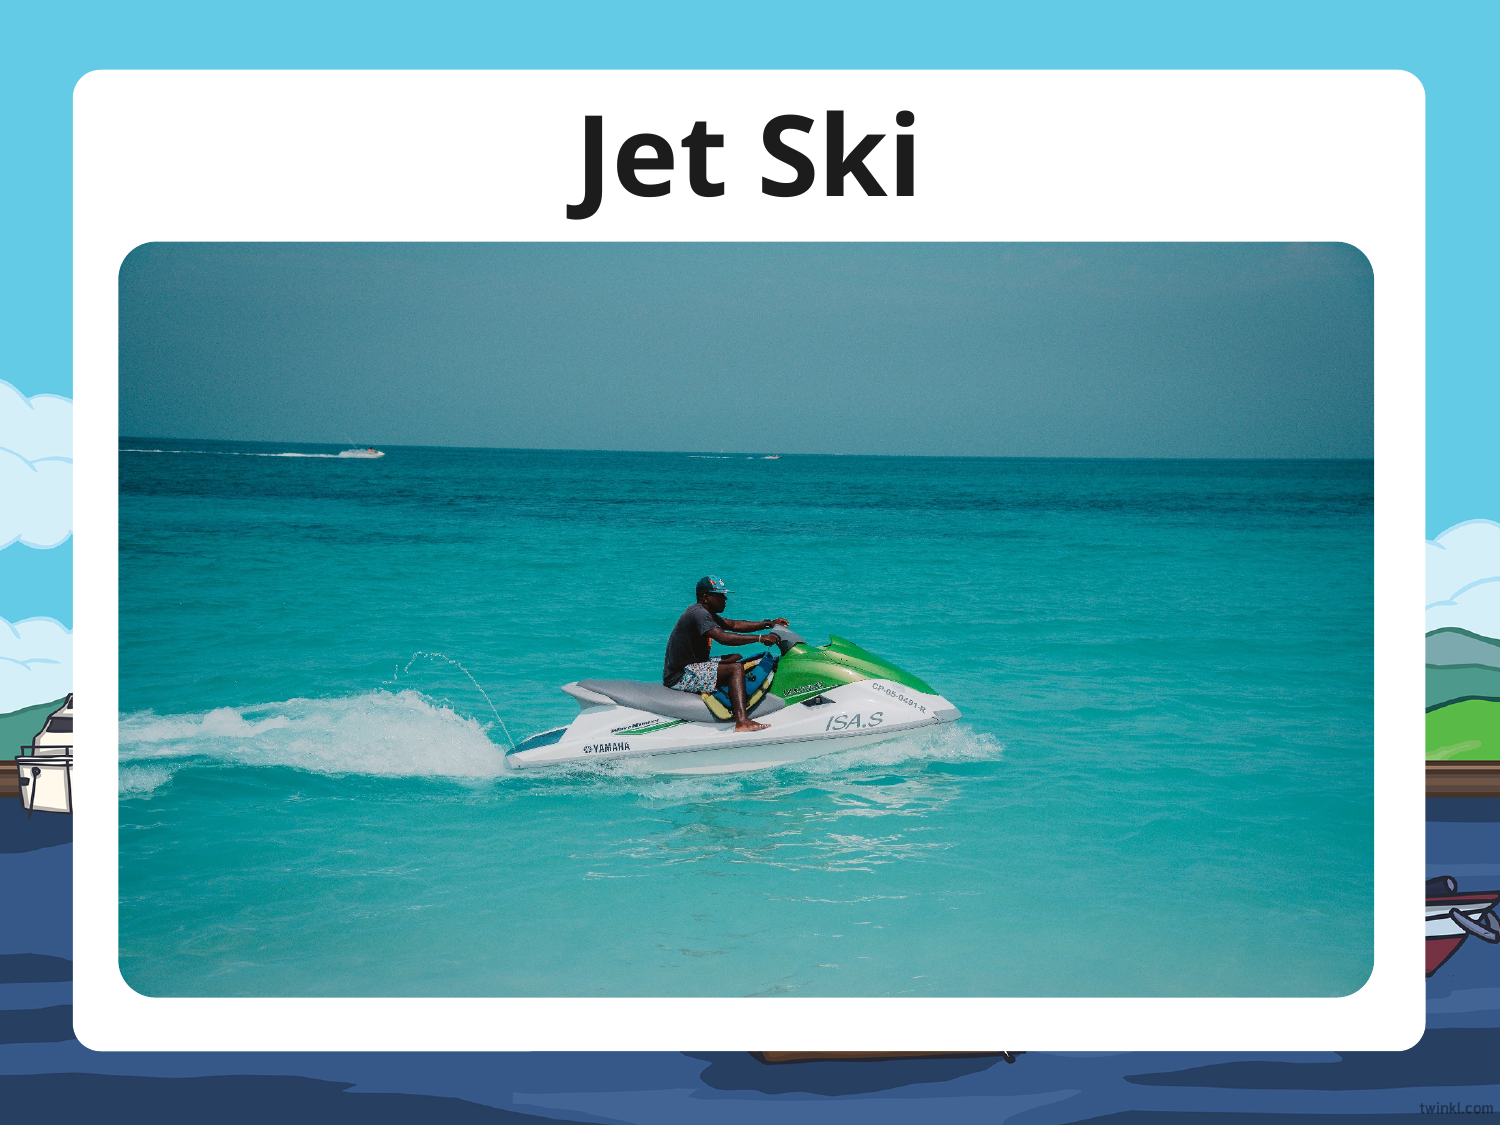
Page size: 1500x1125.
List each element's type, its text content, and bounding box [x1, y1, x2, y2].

title Jet Ski [73, 76, 1426, 244]
picture [0, 0, 1500, 1125]
